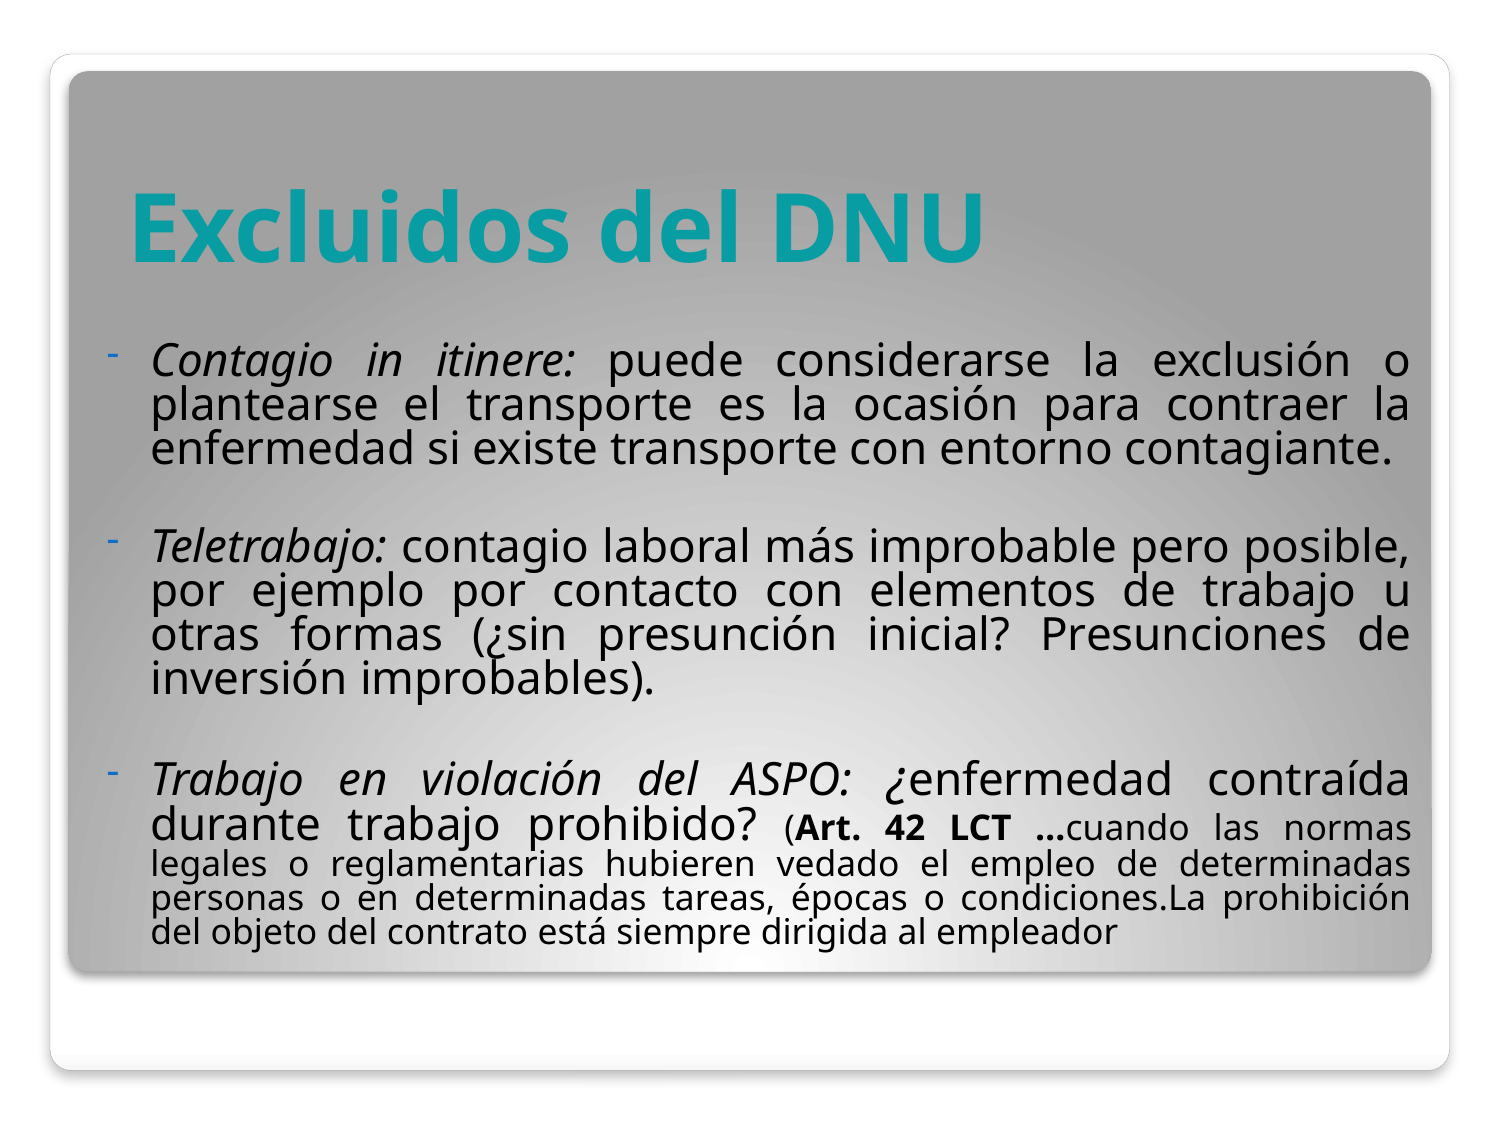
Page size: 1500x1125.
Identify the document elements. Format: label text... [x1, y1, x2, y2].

list Contagio in itinere: puede considerarse la exclusión o plantearse el transporte es la ocasión para contraer la enfermedad si existe transporte con entorno contagiante. Teletrabajo: contagio laboral más improbable pero posible, por ejemplo por contacto con elementos de trabajo u otras formas (¿sin presunción inicial? Presunciones de inversión improbables). Trabajo en violación del ASPO: ¿enfermedad contraída durante trabajo prohibido? (Art. 42 LCT …cuando las normas legales o reglamentarias hubieren vedado el empleo de determinadas personas o en determinadas tareas, épocas o condiciones.La prohibición del objeto del contrato está siempre dirigida al empleador [76, 326, 1427, 976]
title Excluidos del DNU [112, 101, 1412, 290]
